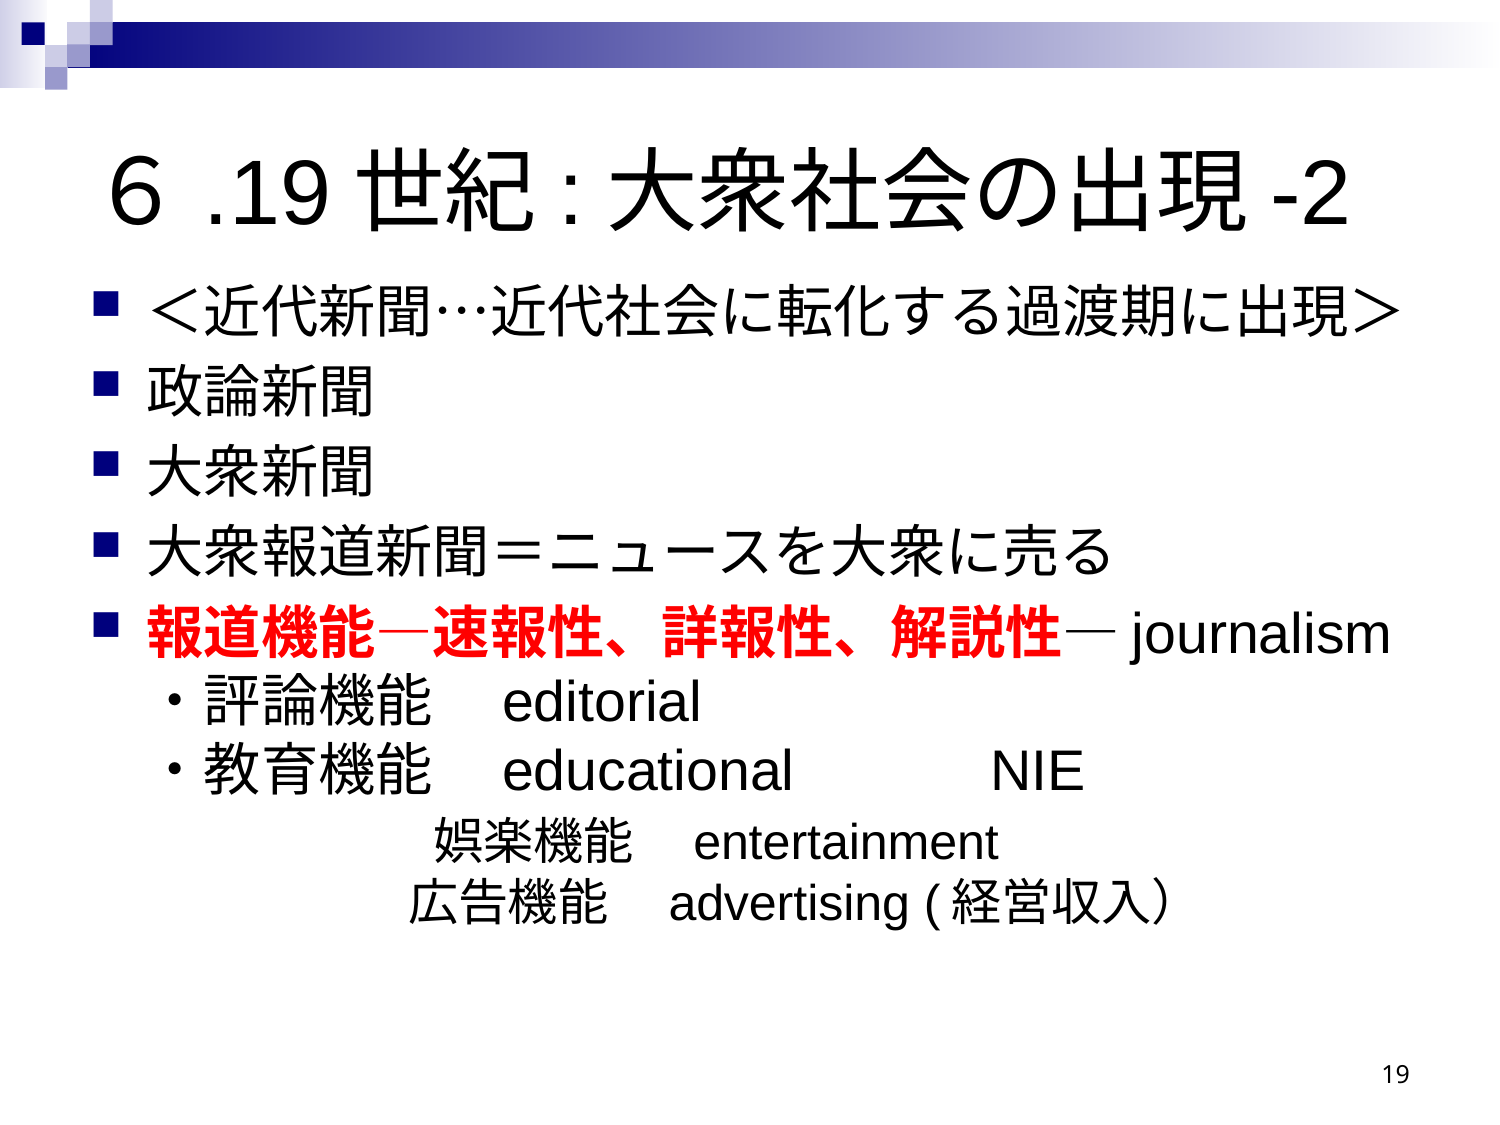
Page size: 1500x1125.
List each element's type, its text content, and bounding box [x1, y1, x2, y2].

list ＜近代新聞…近代社会に転化する過渡期に出現＞ 政論新聞 大衆新聞 大衆報道新聞＝ニュースを大衆に売る 報道機能―速報性、詳報性、解説性―journalism ・評論機能 editorial ・教育機能 educational NIE 娯楽機能 entertainment 広告機能 advertising (経営収入） [75, 267, 1425, 963]
title ６.19世紀:大衆社会の出現-2 [75, 75, 1425, 267]
slide_number 19 [1074, 1024, 1426, 1101]
